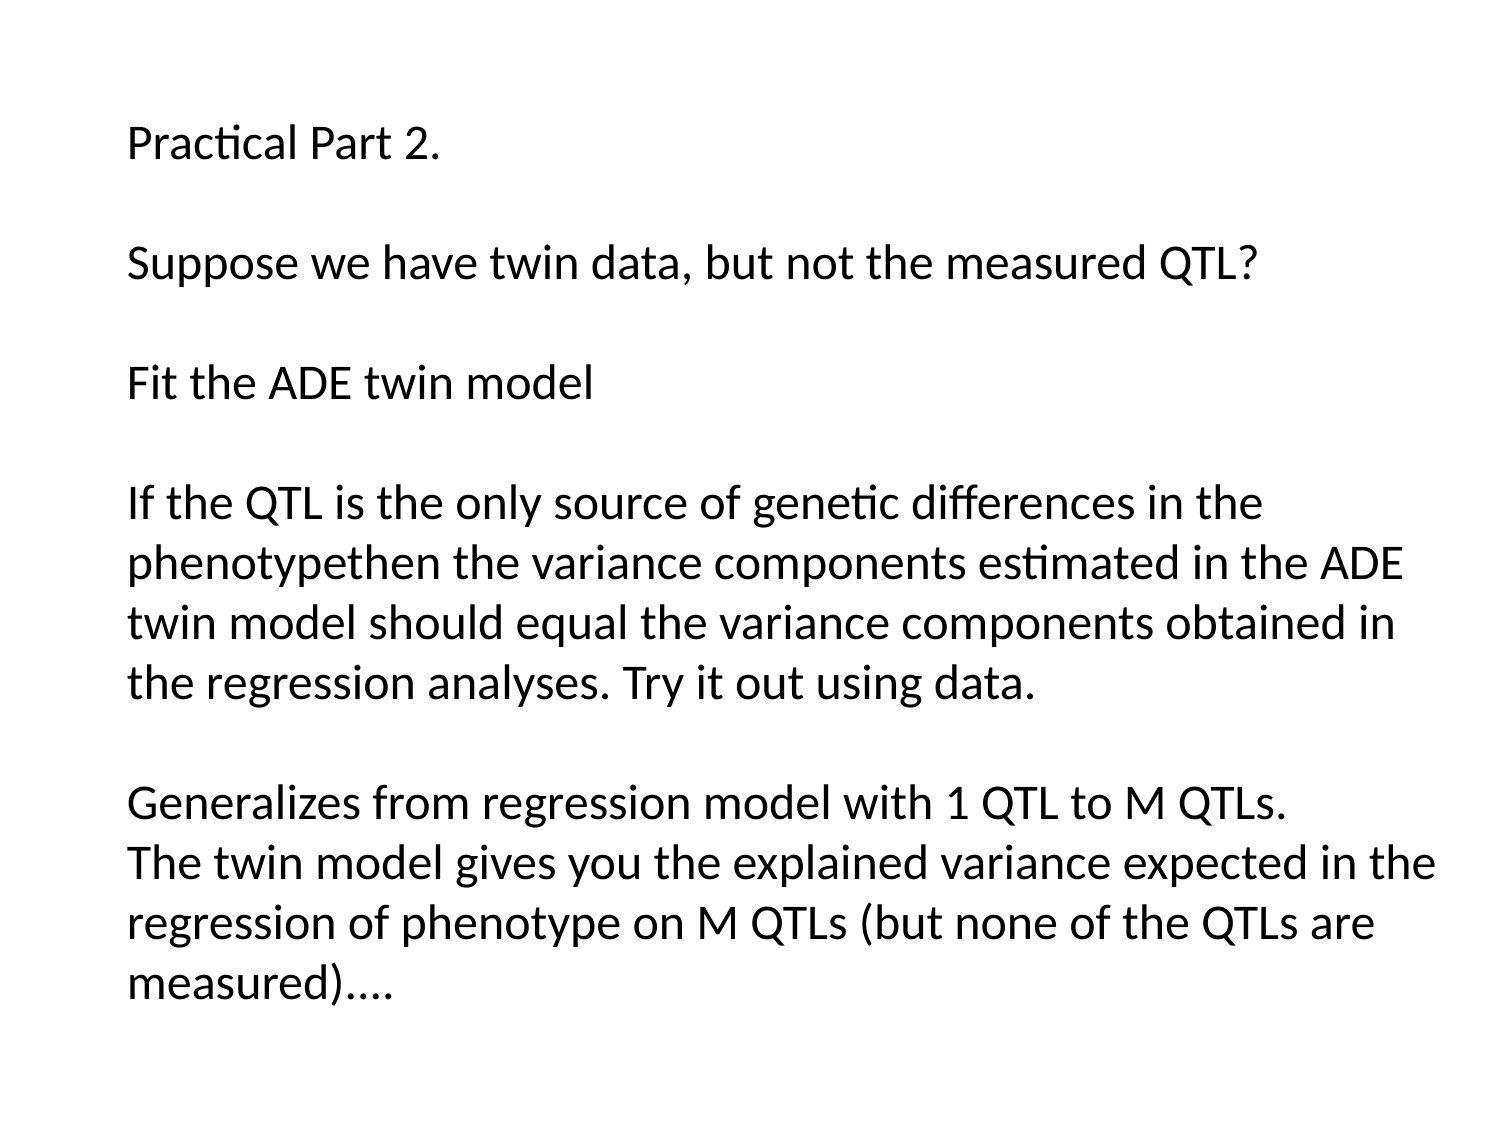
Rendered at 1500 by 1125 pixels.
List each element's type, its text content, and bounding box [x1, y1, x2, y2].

text_box Practical Part 2. Suppose we have twin data, but not the measured QTL? Fit the ADE twin model If the QTL is the only source of genetic differences in the phenotypethen the variance components estimated in the ADE twin model should equal the variance components obtained in the regression analyses. Try it out using data. Generalizes from regression model with 1 QTL to M QTLs. The twin model gives you the explained variance expected in the regression of phenotype on M QTLs (but none of the QTLs are measured).... [112, 101, 1459, 1017]
